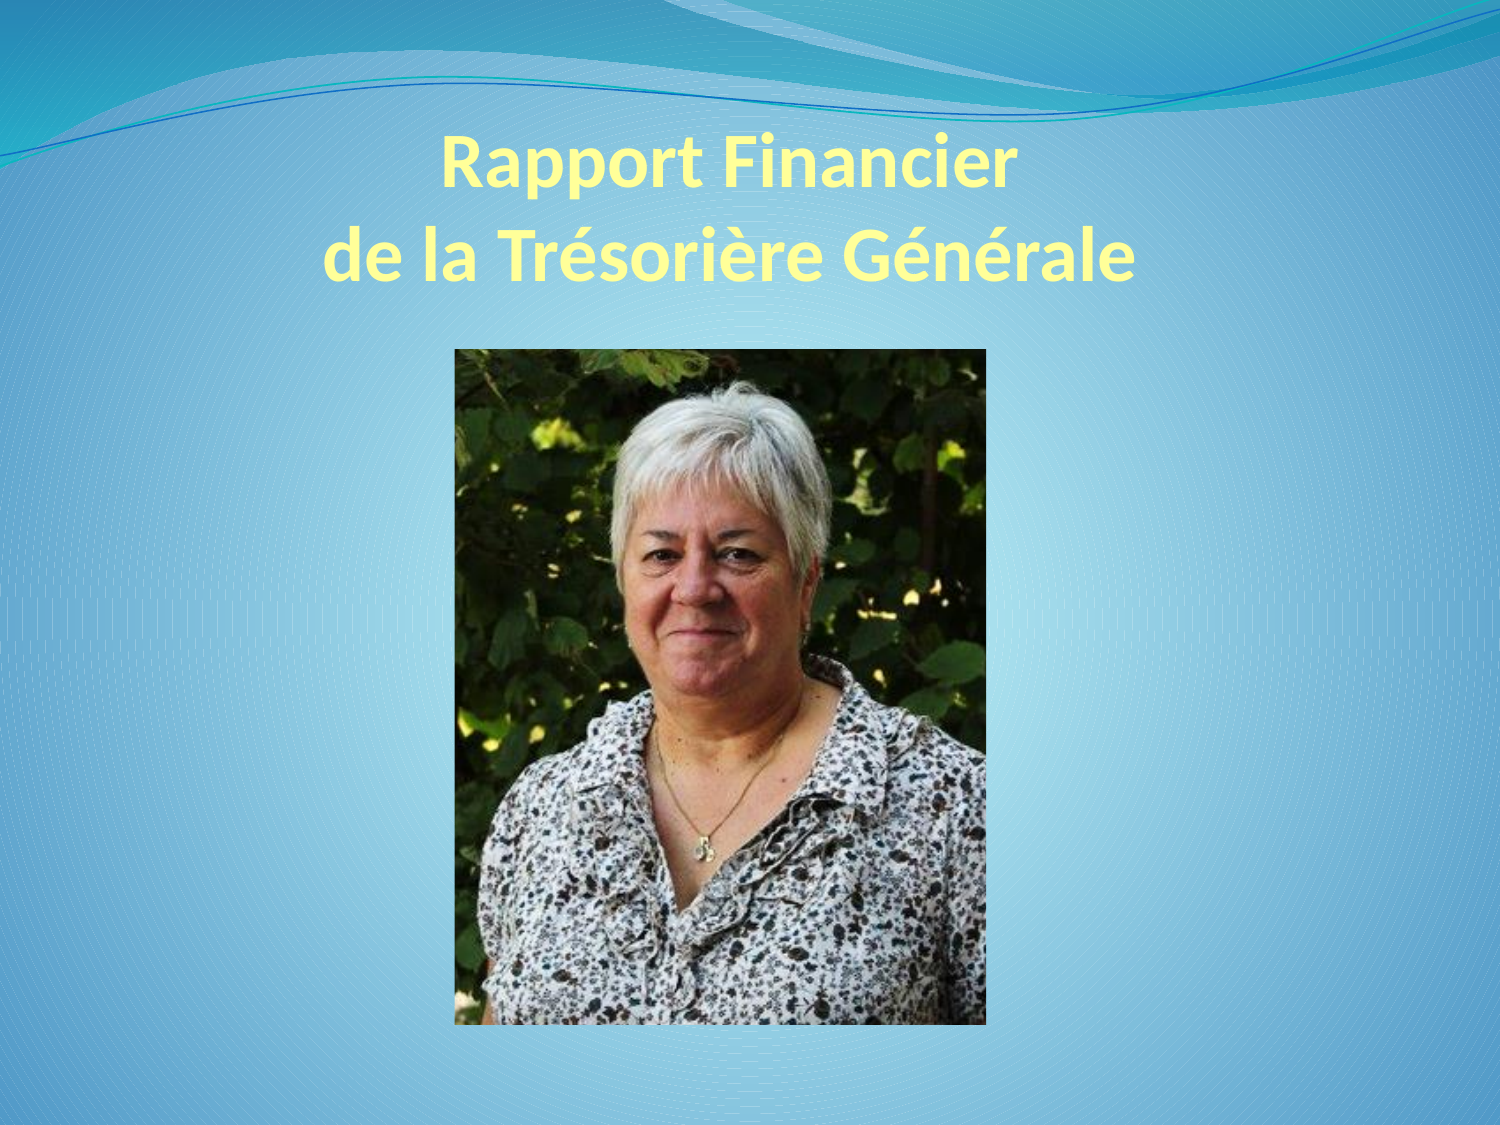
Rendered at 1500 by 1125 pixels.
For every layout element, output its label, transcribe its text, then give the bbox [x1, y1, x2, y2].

table_cell 84,03 € [447, 350, 454, 406]
picture [454, 349, 987, 1025]
title Rapport Financier de la Trésorière Générale [87, 105, 1376, 406]
table_cell 84,03 € [987, 353, 991, 406]
